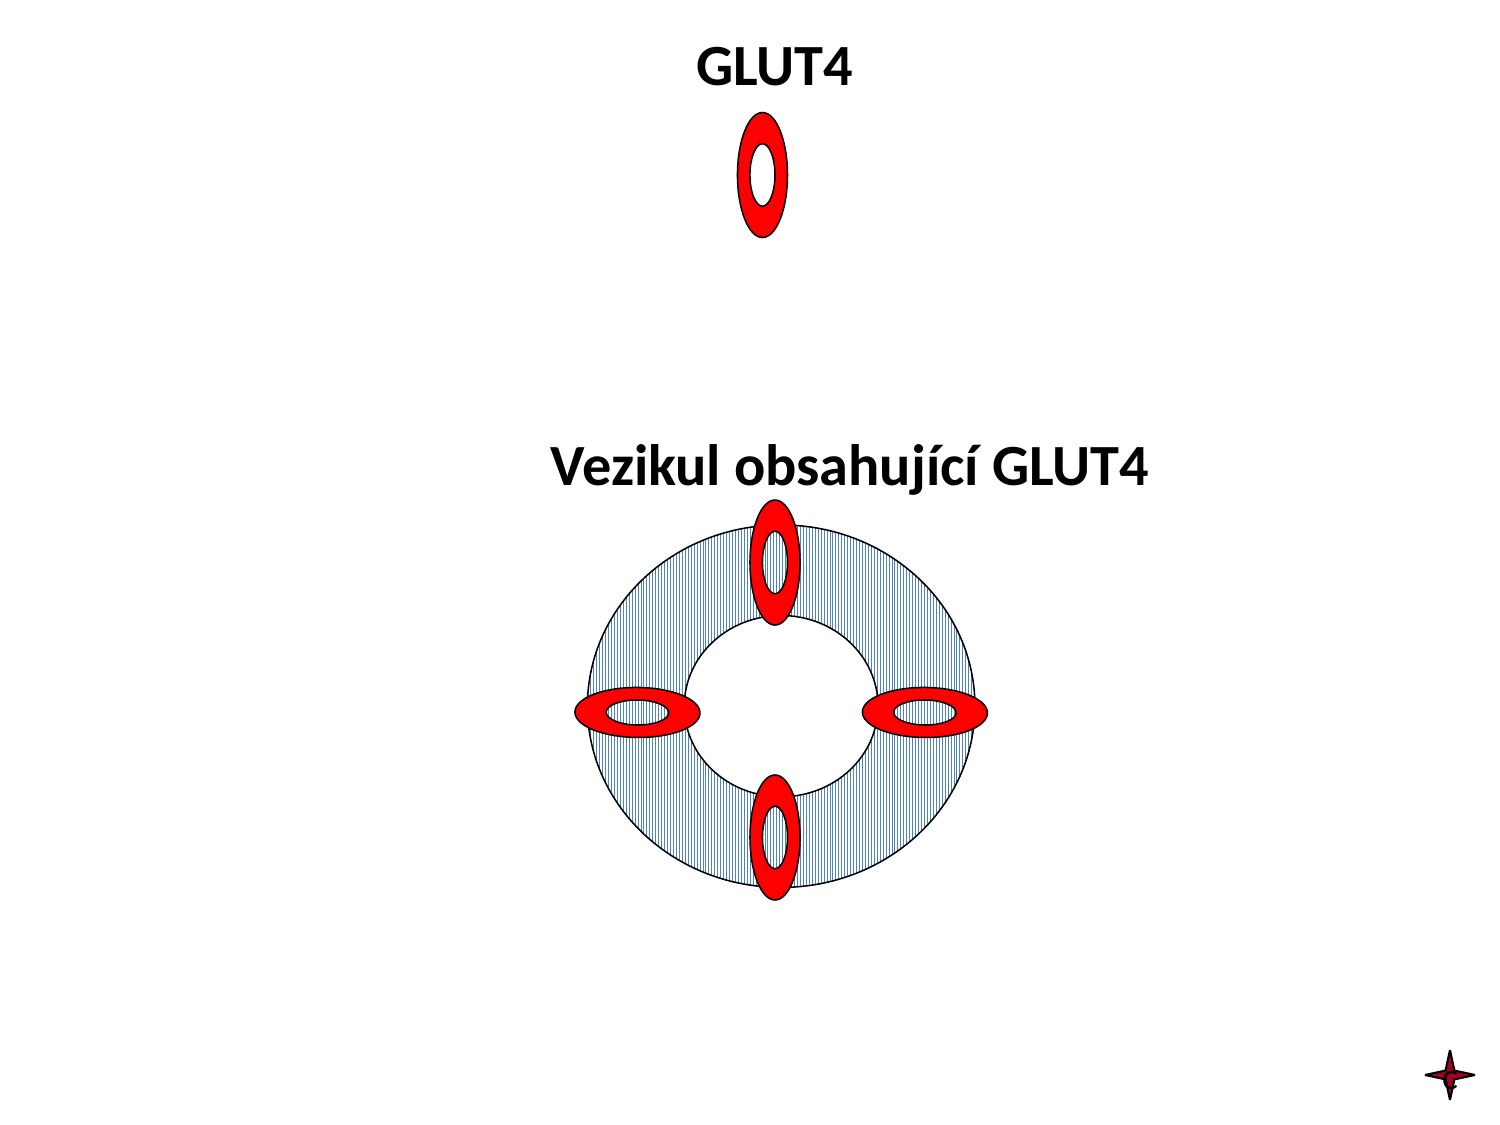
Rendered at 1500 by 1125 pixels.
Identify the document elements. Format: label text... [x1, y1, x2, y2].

text_box [574, 687, 700, 738]
text_box [763, 807, 787, 868]
text_box GLUT4 [324, 0, 1225, 125]
text_box [894, 700, 955, 725]
text_box [763, 538, 787, 593]
text_box [588, 728, 759, 887]
text_box c [1425, 1050, 1476, 1101]
text_box [789, 538, 975, 697]
text_box Vezikul obsahující GLUT4 [362, 387, 1338, 538]
text_box [791, 728, 974, 888]
text_box [607, 700, 668, 725]
text_box [587, 538, 762, 696]
text_box [750, 774, 801, 901]
text_box [737, 125, 788, 238]
text_box [862, 687, 988, 738]
text_box [750, 538, 801, 626]
